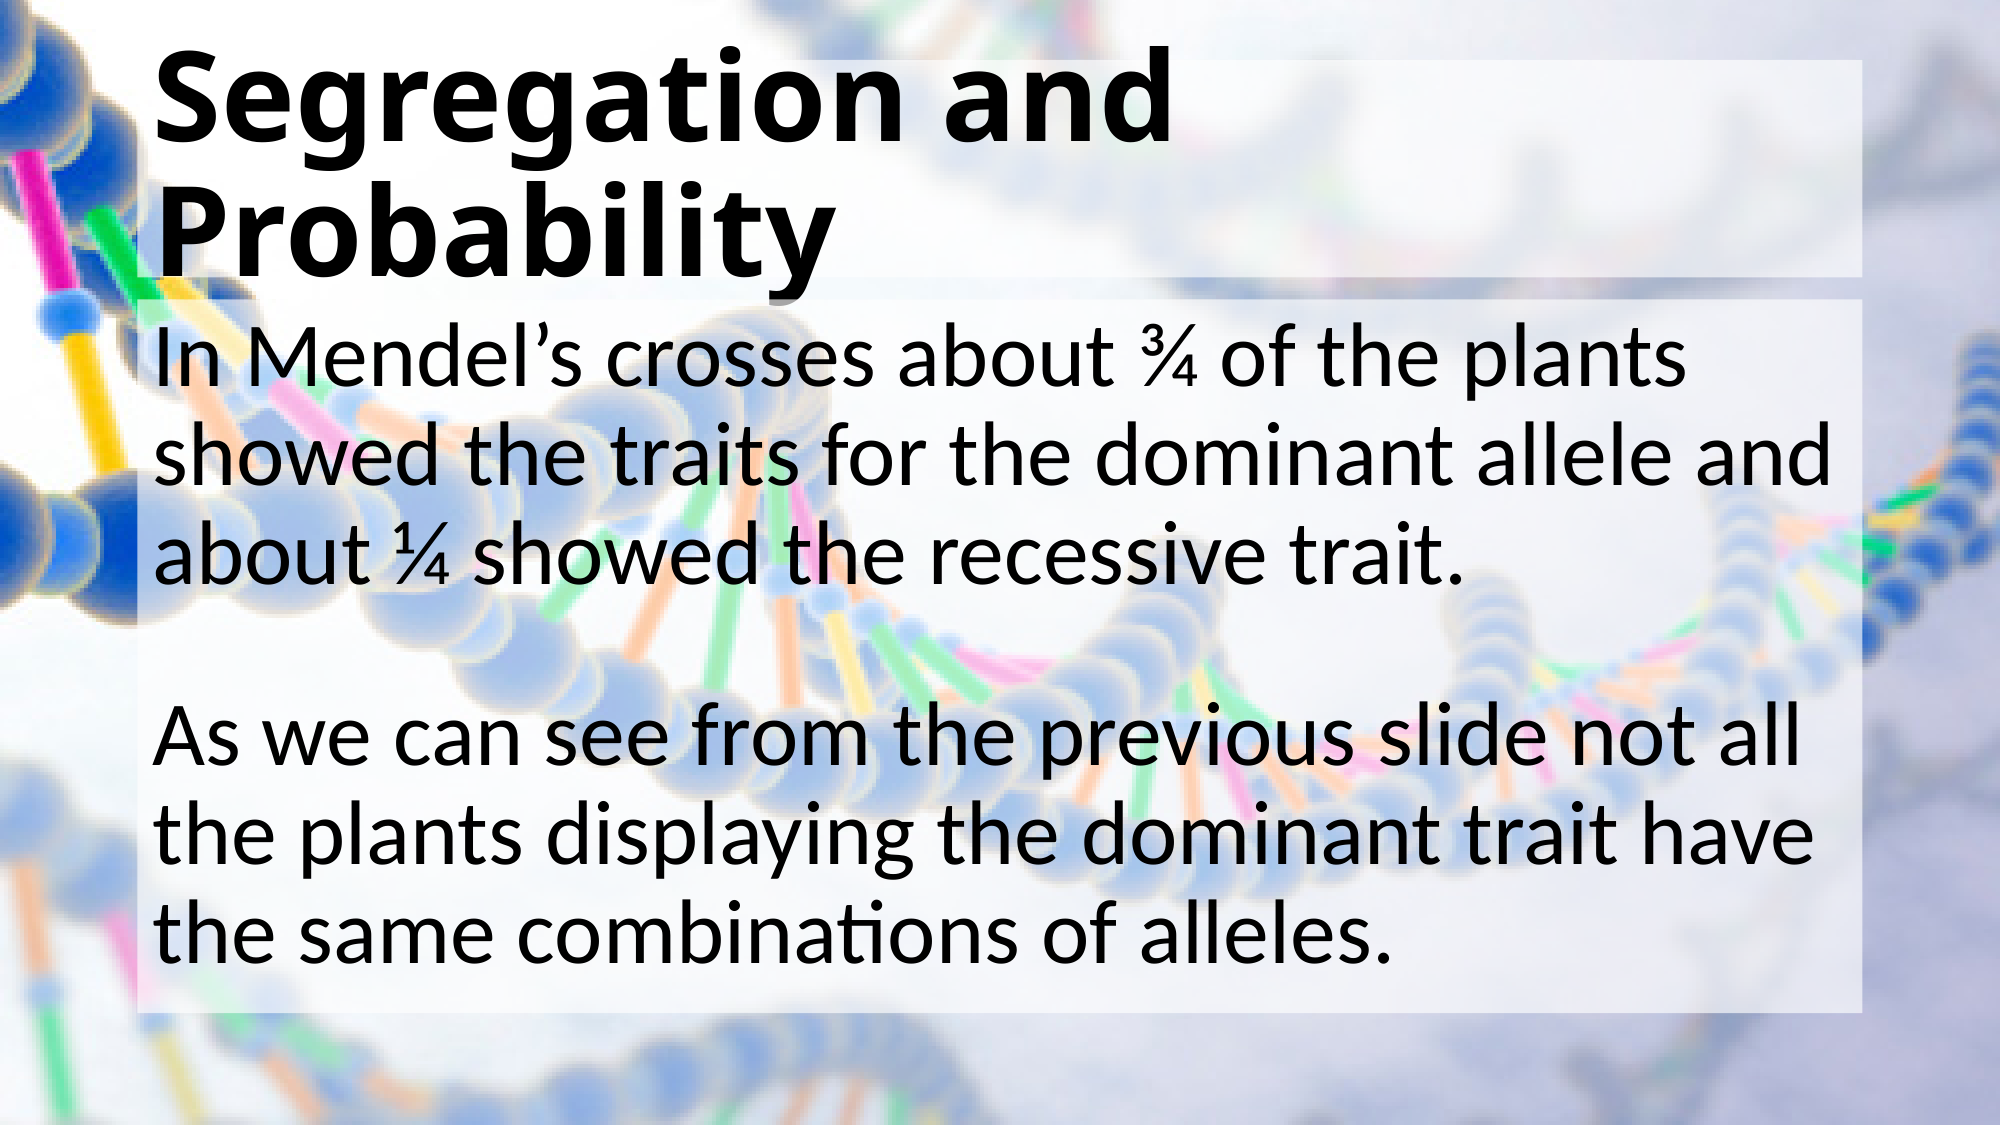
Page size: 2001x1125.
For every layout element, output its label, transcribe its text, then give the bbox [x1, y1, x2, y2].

picture [0, 0, 2000, 1125]
list In Mendel’s crosses about ¾ of the plants showed the traits for the dominant allele and about ¼ showed the recessive trait. As we can see from the previous slide not all the plants displaying the dominant trait have the same combinations of alleles. [137, 299, 1863, 1014]
title Segregation and Probability [137, 59, 1863, 278]
